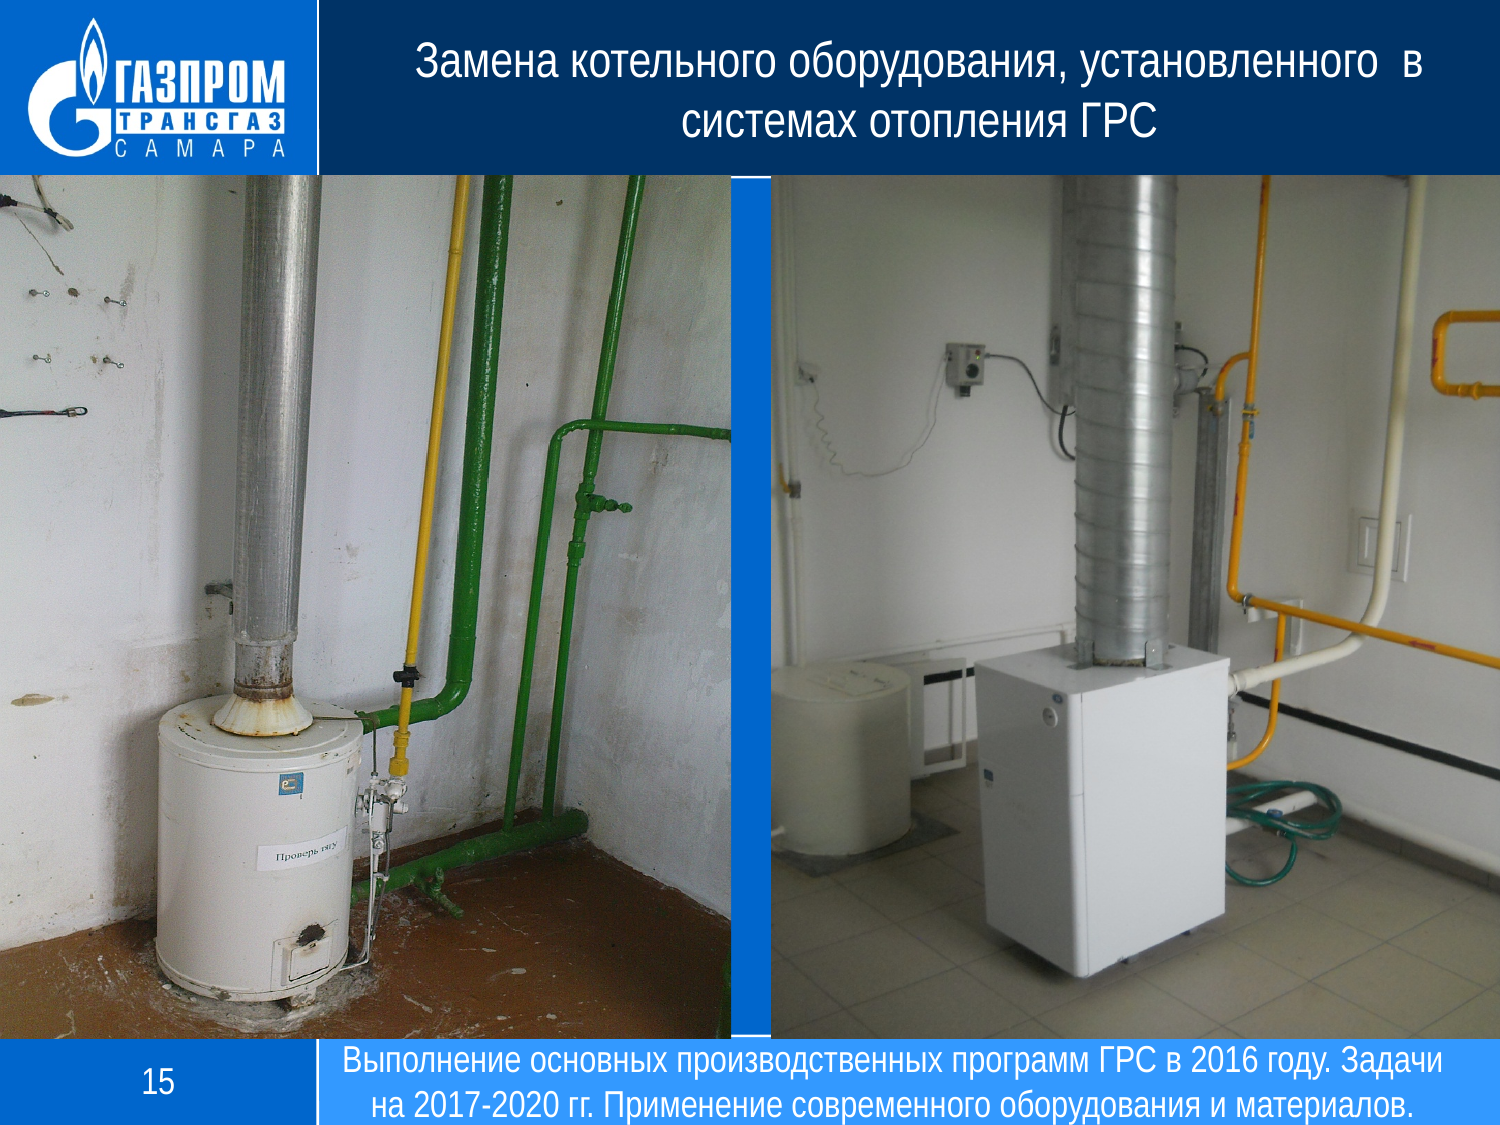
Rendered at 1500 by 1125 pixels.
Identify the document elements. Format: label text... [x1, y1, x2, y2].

picture [771, 175, 1500, 1040]
picture [0, 0, 732, 1040]
text_box Выполнение основных производственных программ ГРС в 2016 году. Задачи на 2017-2020 гг. Применение современного оборудования и материалов. [306, 1027, 1480, 1125]
text_box 15 [126, 1049, 191, 1110]
text_box Замена котельного оборудования, установленного в системах отопления ГРС [359, 20, 1480, 155]
